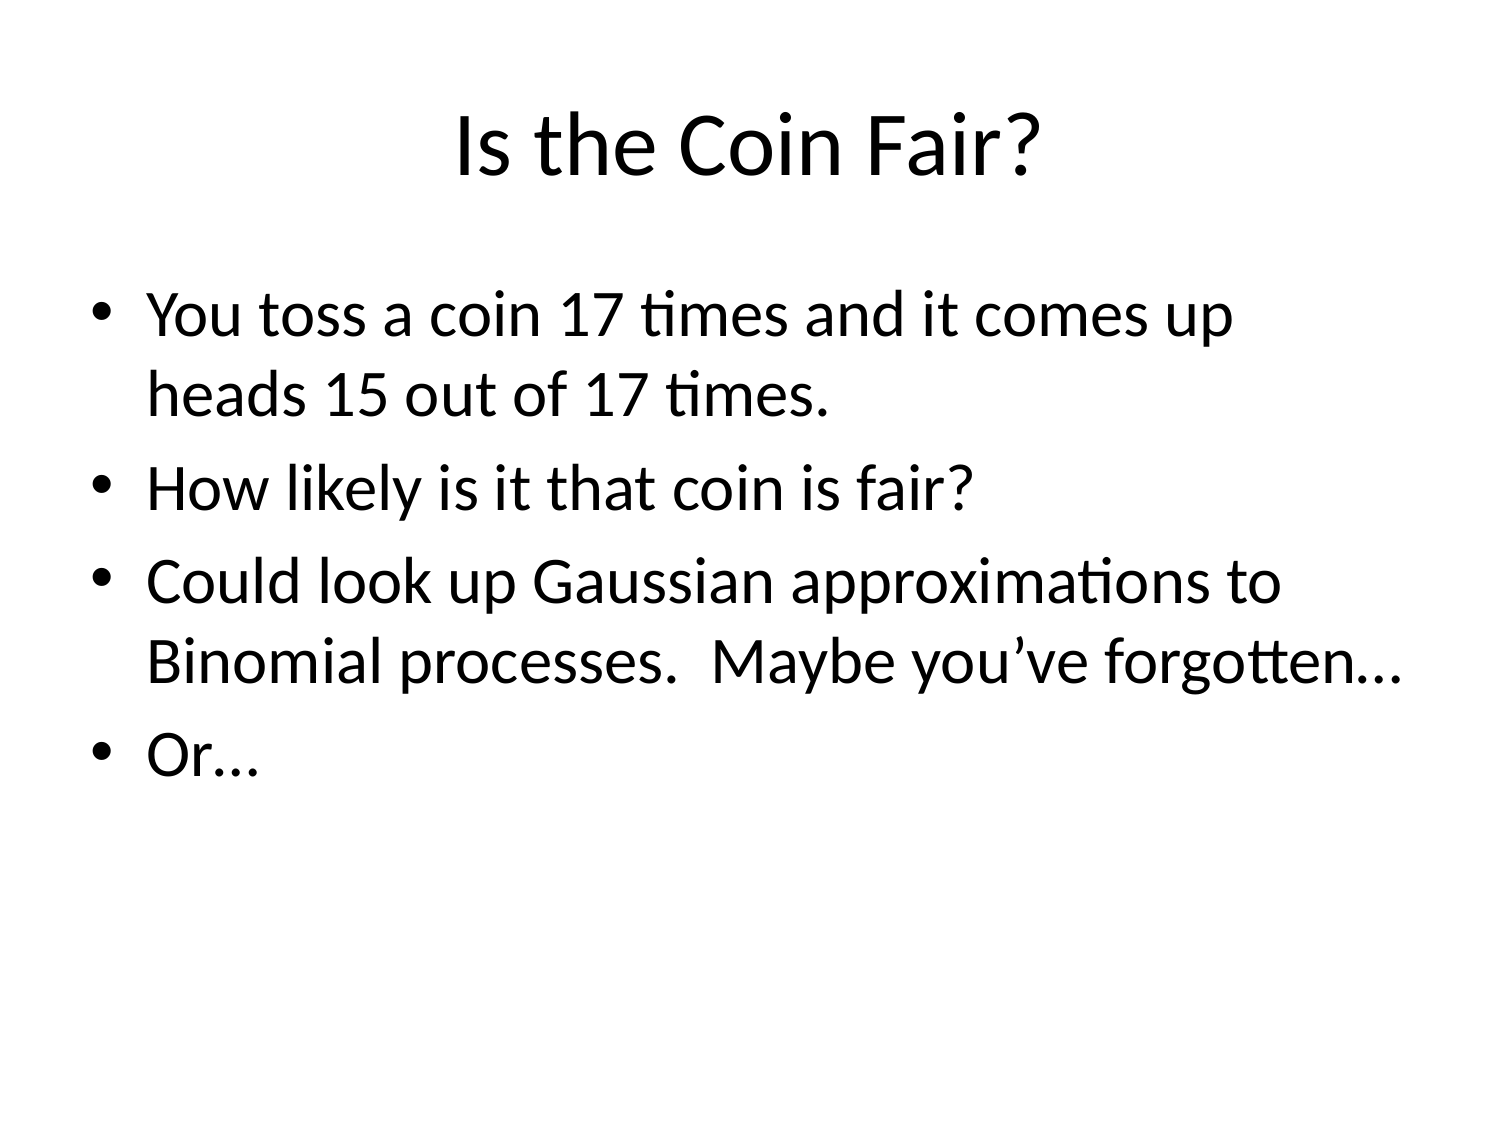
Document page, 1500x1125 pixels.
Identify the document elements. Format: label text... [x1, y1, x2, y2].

title Is the Coin Fair? [75, 45, 1425, 233]
list You toss a coin 17 times and it comes up heads 15 out of 17 times. How likely is it that coin is fair? Could look up Gaussian approximations to Binomial processes. Maybe you’ve forgotten… Or… [75, 262, 1425, 1005]
